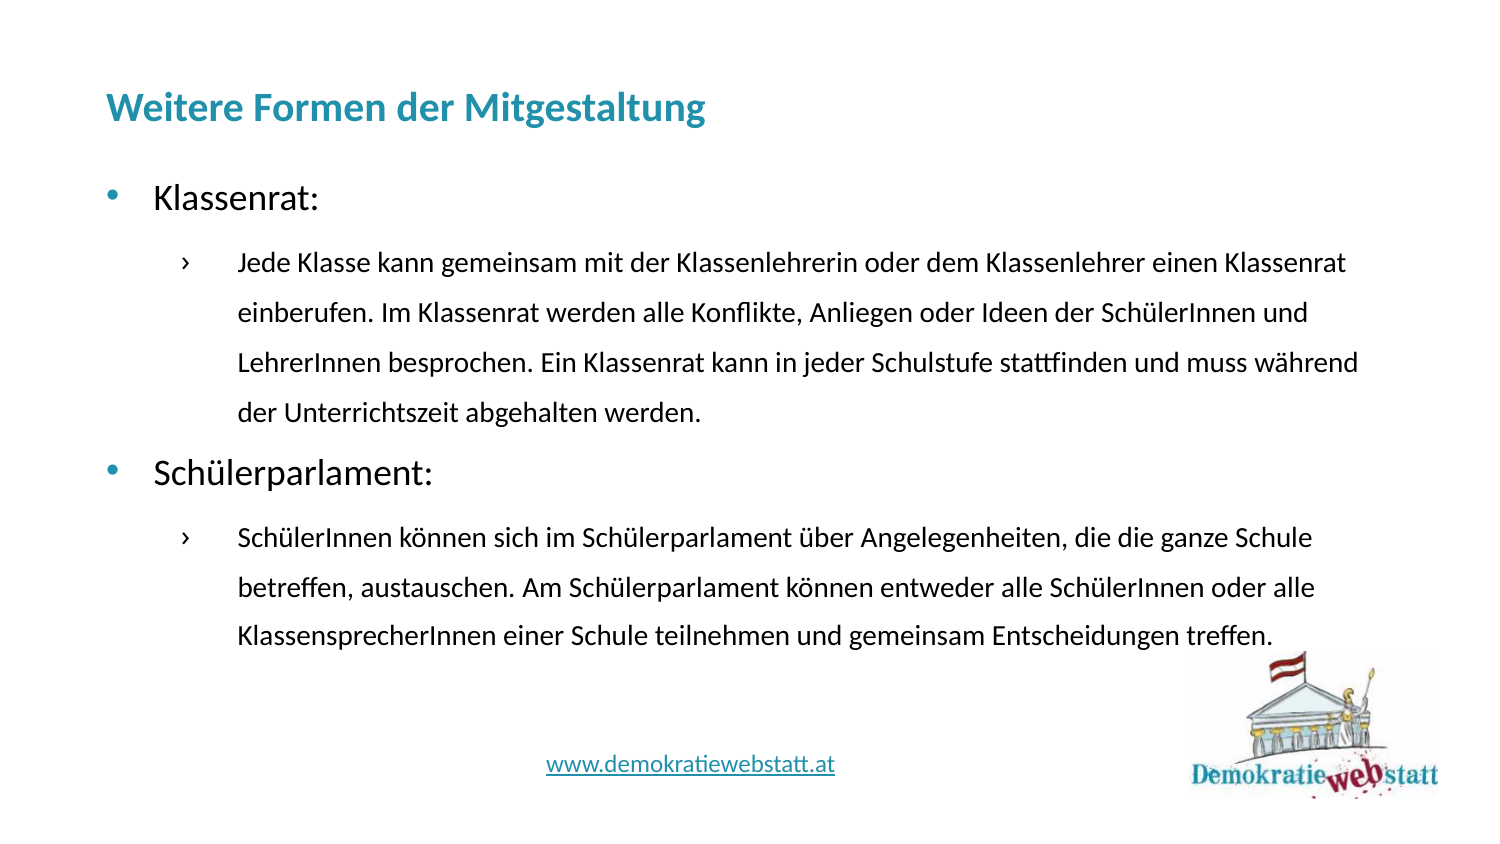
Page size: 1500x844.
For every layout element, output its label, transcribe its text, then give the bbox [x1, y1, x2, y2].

title Weitere Formen der Mitgestaltung [106, 79, 1276, 163]
text_box www.demokratiewebstatt.at [531, 740, 851, 785]
list Klassenrat: Jede Klasse kann gemeinsam mit der Klassenlehrerin oder dem Klassenlehrer einen Klassenrat einberufen. Im Klassenrat werden alle Konflikte, Anliegen oder Ideen der SchülerInnen und LehrerInnen besprochen. Ein Klassenrat kann in jeder Schulstufe stattfinden und muss während der Unterrichtszeit abgehalten werden. Schülerparlament: SchülerInnen können sich im Schülerparlament über Angelegenheiten, die die ganze Schule betreffen, austauschen. Am Schülerparlament können entweder alle SchülerInnen oder alle KlassensprecherInnen einer Schule teilnehmen und gemeinsam Entscheidungen treffen. [106, 163, 1394, 669]
picture [1188, 651, 1438, 799]
